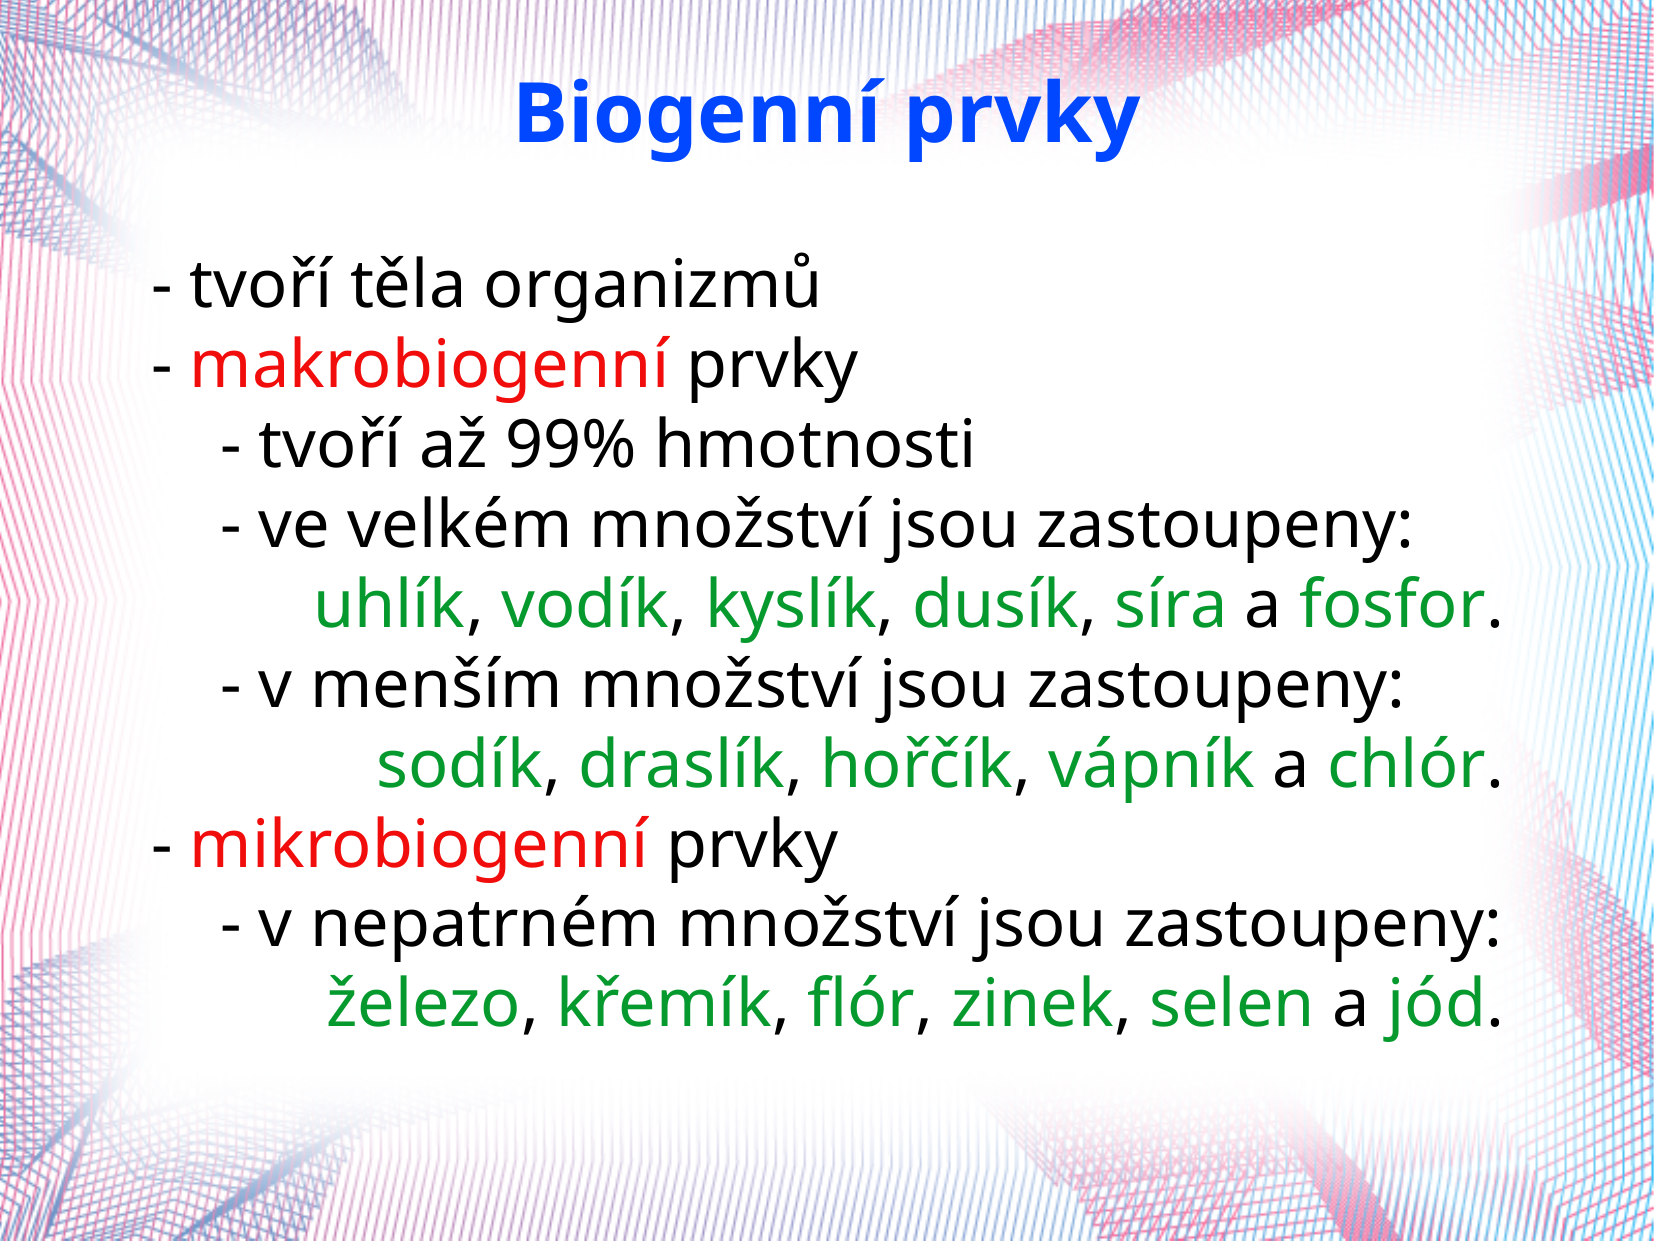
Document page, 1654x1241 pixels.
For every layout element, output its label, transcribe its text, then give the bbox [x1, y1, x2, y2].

picture [0, 0, 1654, 1241]
text_box - tvoří těla organizmů - makrobiogenní prvky - tvoří až 99% hmotnosti - ve velkém množství jsou zastoupeny: uhlík, vodík, kyslík, dusík, síra a fosfor. - v menším množství jsou zastoupeny: sodík, draslík, hořčík, vápník a chlór. - mikrobiogenní prvky - v nepatrném množství jsou zastoupeny: železo, křemík, flór, zinek, selen a jód. [136, 233, 1519, 1048]
text_box Biogenní prvky [497, 51, 1156, 167]
